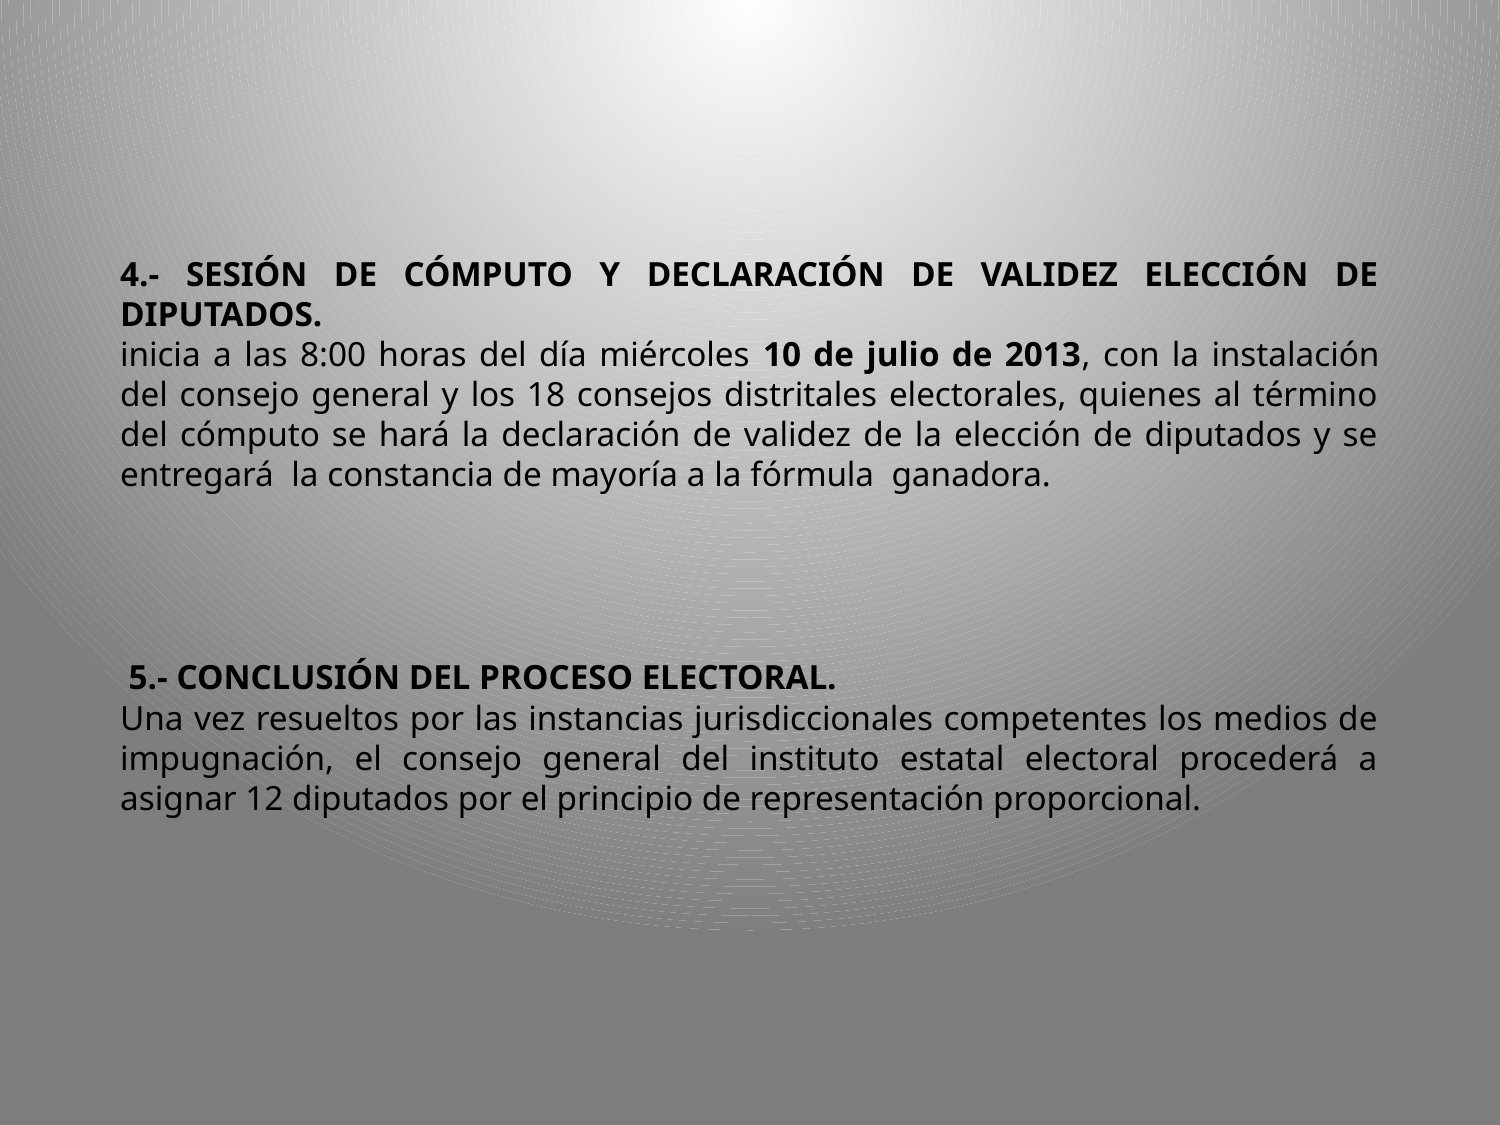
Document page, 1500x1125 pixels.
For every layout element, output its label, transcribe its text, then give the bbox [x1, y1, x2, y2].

text_box 5.- CONCLUSIÓN DEL PROCESO ELECTORAL. Una vez resueltos por las instancias jurisdiccionales competentes los medios de impugnación, el consejo general del instituto estatal electoral procederá a asignar 12 diputados por el principio de representación proporcional. [105, 644, 1395, 869]
text_box 4.- SESIÓN DE CÓMPUTO Y DECLARACIÓN DE VALIDEZ ELECCIÓN DE DIPUTADOS. inicia a las 8:00 horas del día miércoles 10 de julio de 2013, con la instalación del consejo general y los 18 consejos distritales electorales, quienes al término del cómputo se hará la declaración de validez de la elección de diputados y se entregará la constancia de mayoría a la fórmula ganadora. [105, 246, 1395, 546]
